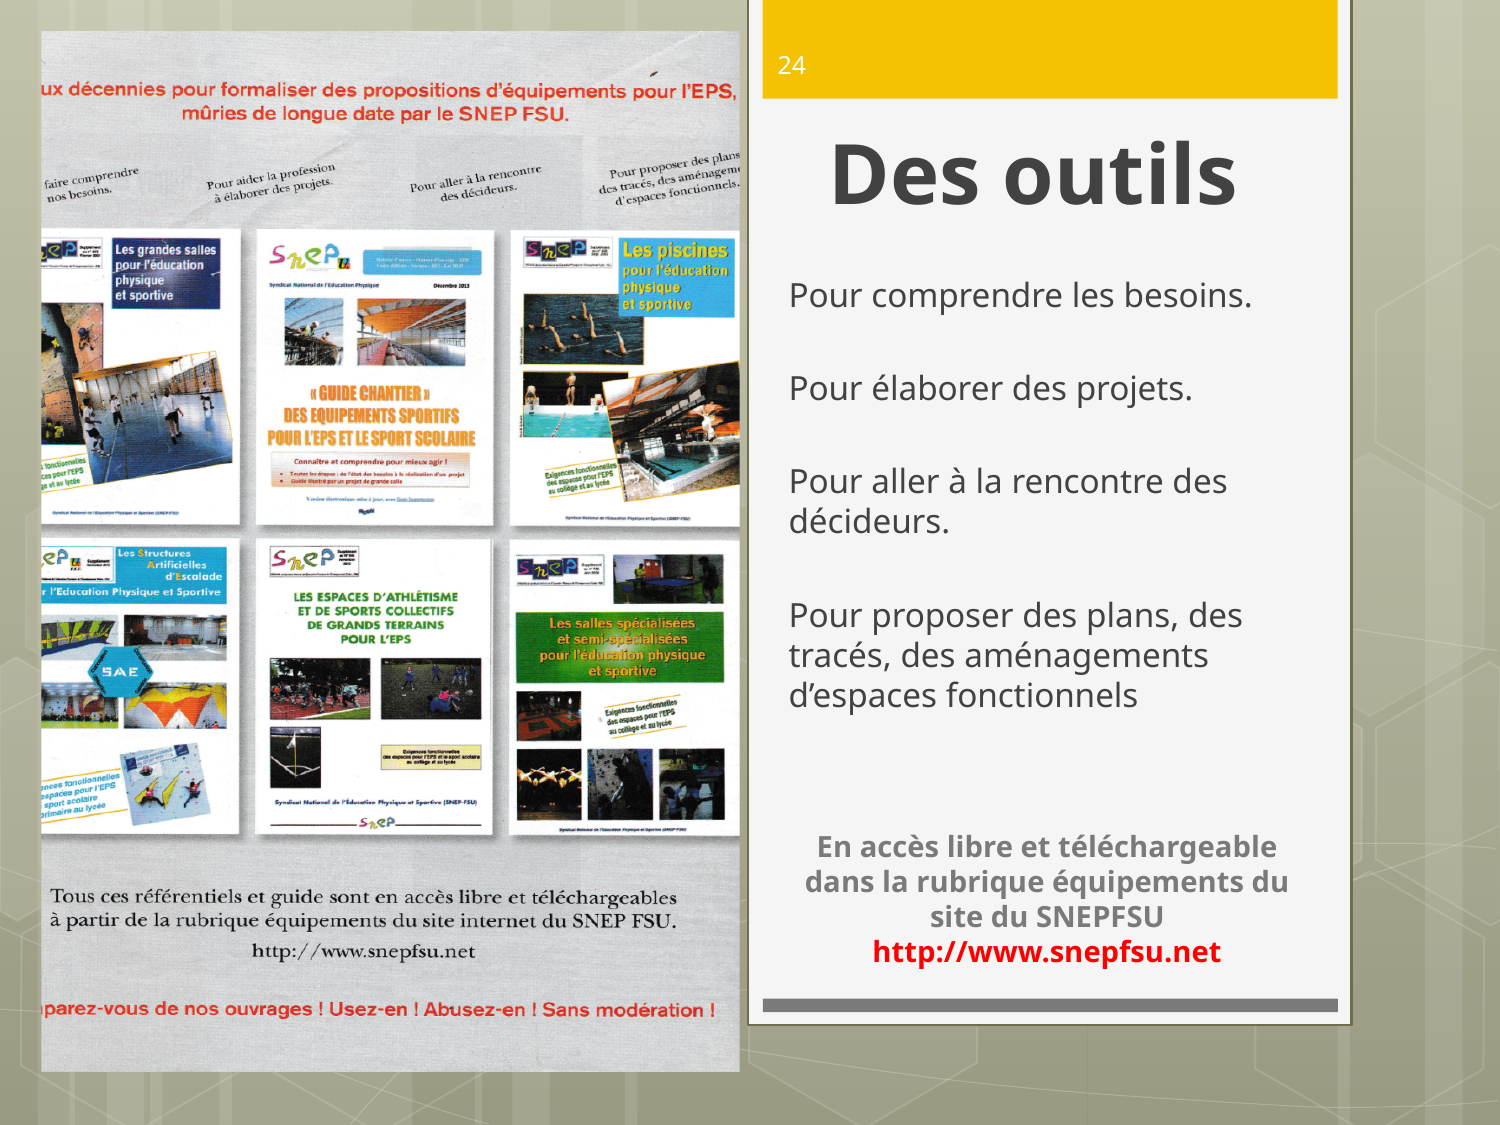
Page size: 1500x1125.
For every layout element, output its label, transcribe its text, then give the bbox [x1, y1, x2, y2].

slide_number 24 [762, 36, 982, 97]
title En accès libre et téléchargeable dans la rubrique équipements du site du SNEPFSU http://www.snepfsu.net [776, 137, 1319, 976]
list Des outils Pour comprendre les besoins. Pour élaborer des projets. Pour aller à la rencontre des décideurs. Pour proposer des plans, des tracés, des aménagements d’espaces fonctionnels [773, 113, 1315, 752]
picture [40, 30, 740, 1072]
